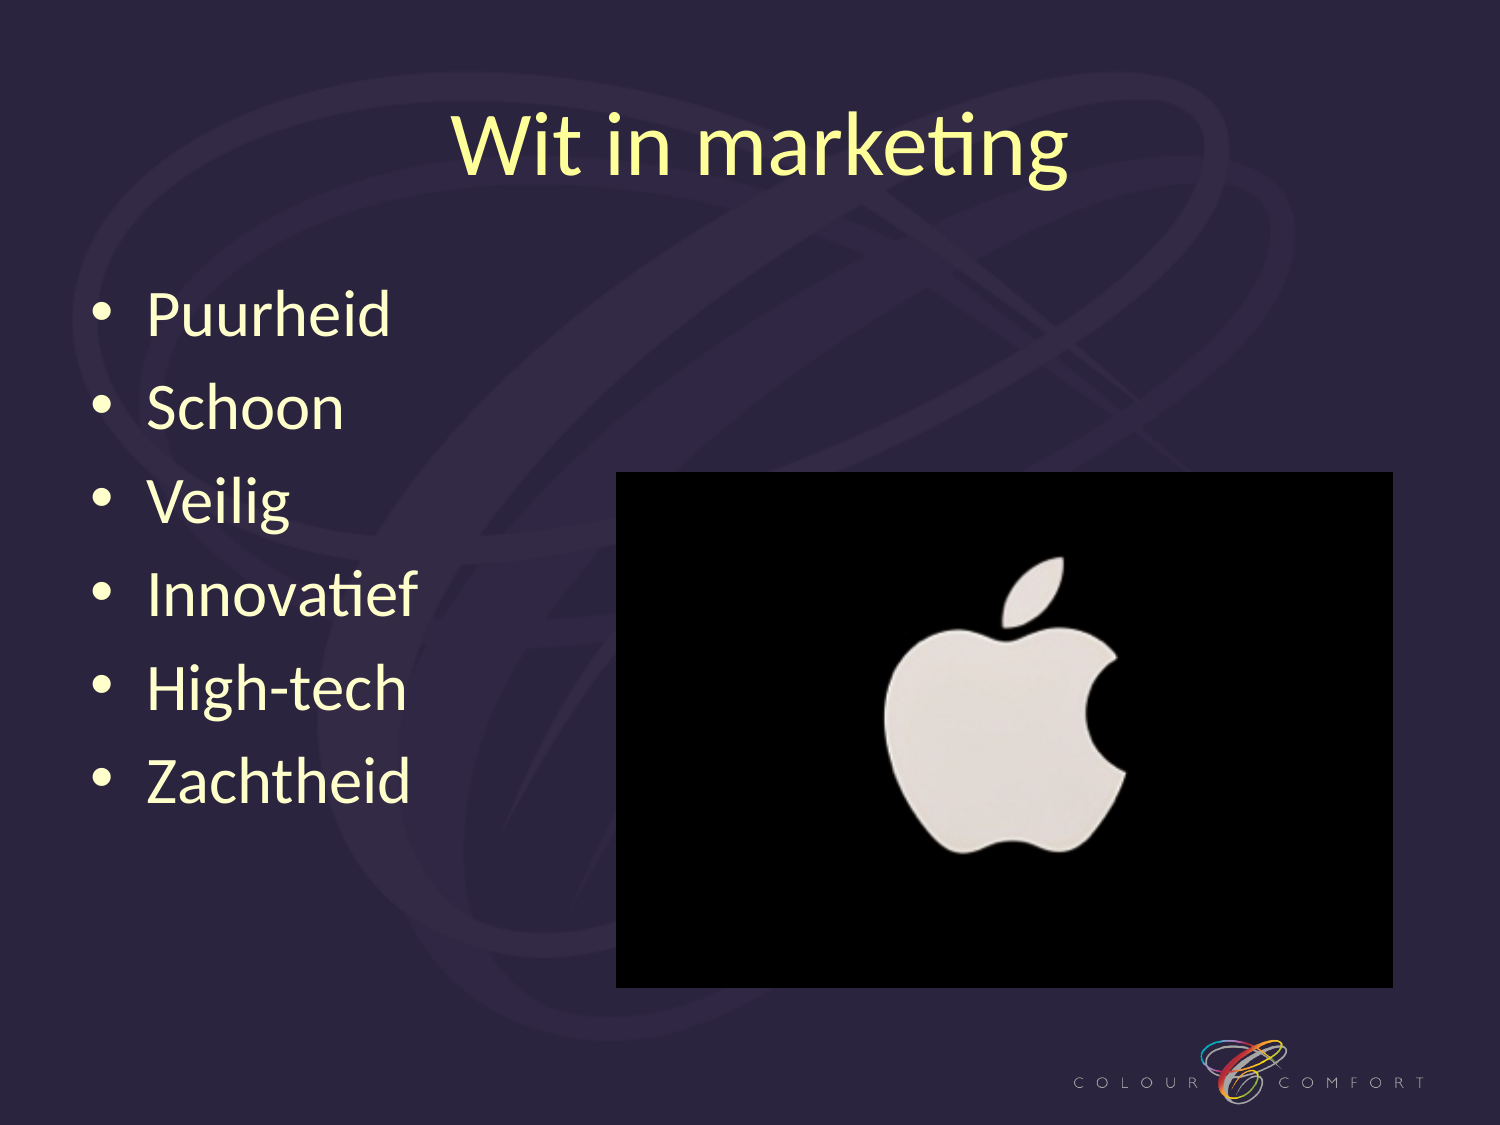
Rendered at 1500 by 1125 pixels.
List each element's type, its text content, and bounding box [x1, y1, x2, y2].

title Wit in marketing [74, 44, 1426, 233]
picture [0, 0, 1500, 1125]
list Puurheid Schoon Veilig Innovatief High-tech Zachtheid [74, 262, 680, 916]
